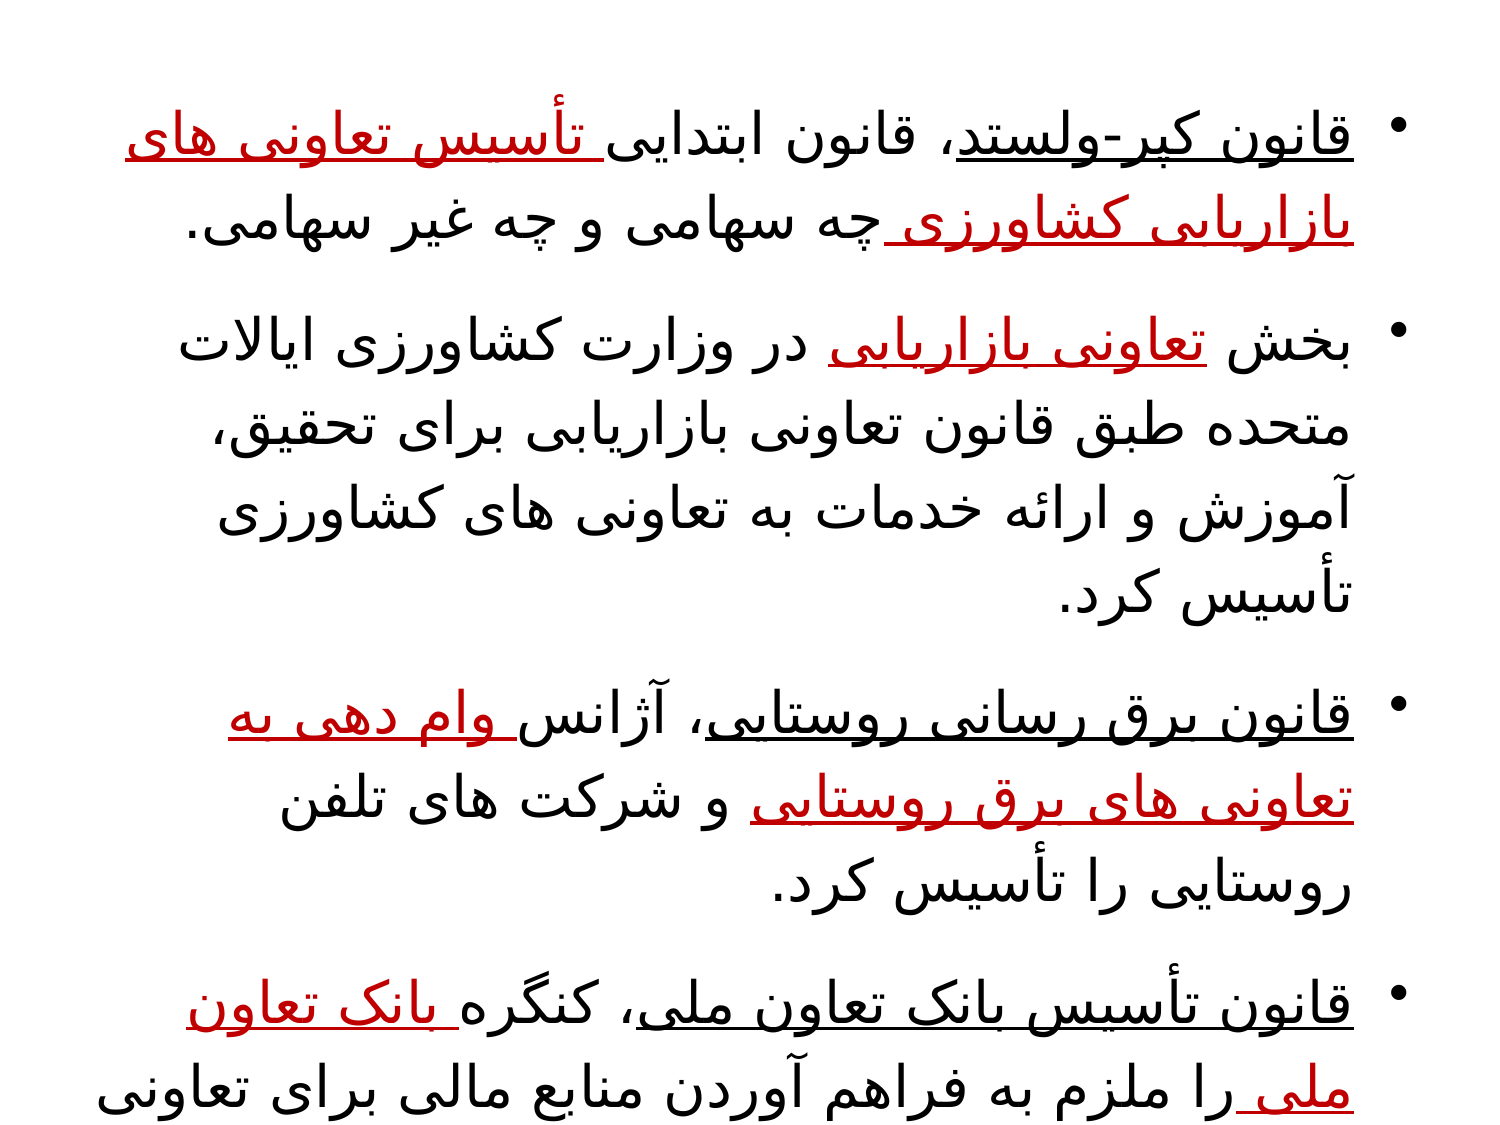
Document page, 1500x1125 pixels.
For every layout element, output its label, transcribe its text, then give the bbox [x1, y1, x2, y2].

list قانون کپر-ولستد، قانون ابتدایی تأسیس تعاونی های بازاریابی کشاورزی چه سهامی و چه غیر سهامی. بخش تعاونی بازاریابی در وزارت کشاورزی ایالات متحده طبق قانون تعاونی بازاریابی برای تحقیق، آموزش و ارائه خدمات به تعاونی های کشاورزی تأسیس کرد. قانون برق رسانی روستایی، آژانس وام دهی به تعاونی های برق روستایی و شرکت های تلفن روستایی را تأسیس کرد. قانون تأسیس بانک تعاون ملی، کنگره بانک تعاون ملی را ملزم به فراهم آوردن منابع مالی برای تعاونی ها کرد. [74, 74, 1426, 968]
